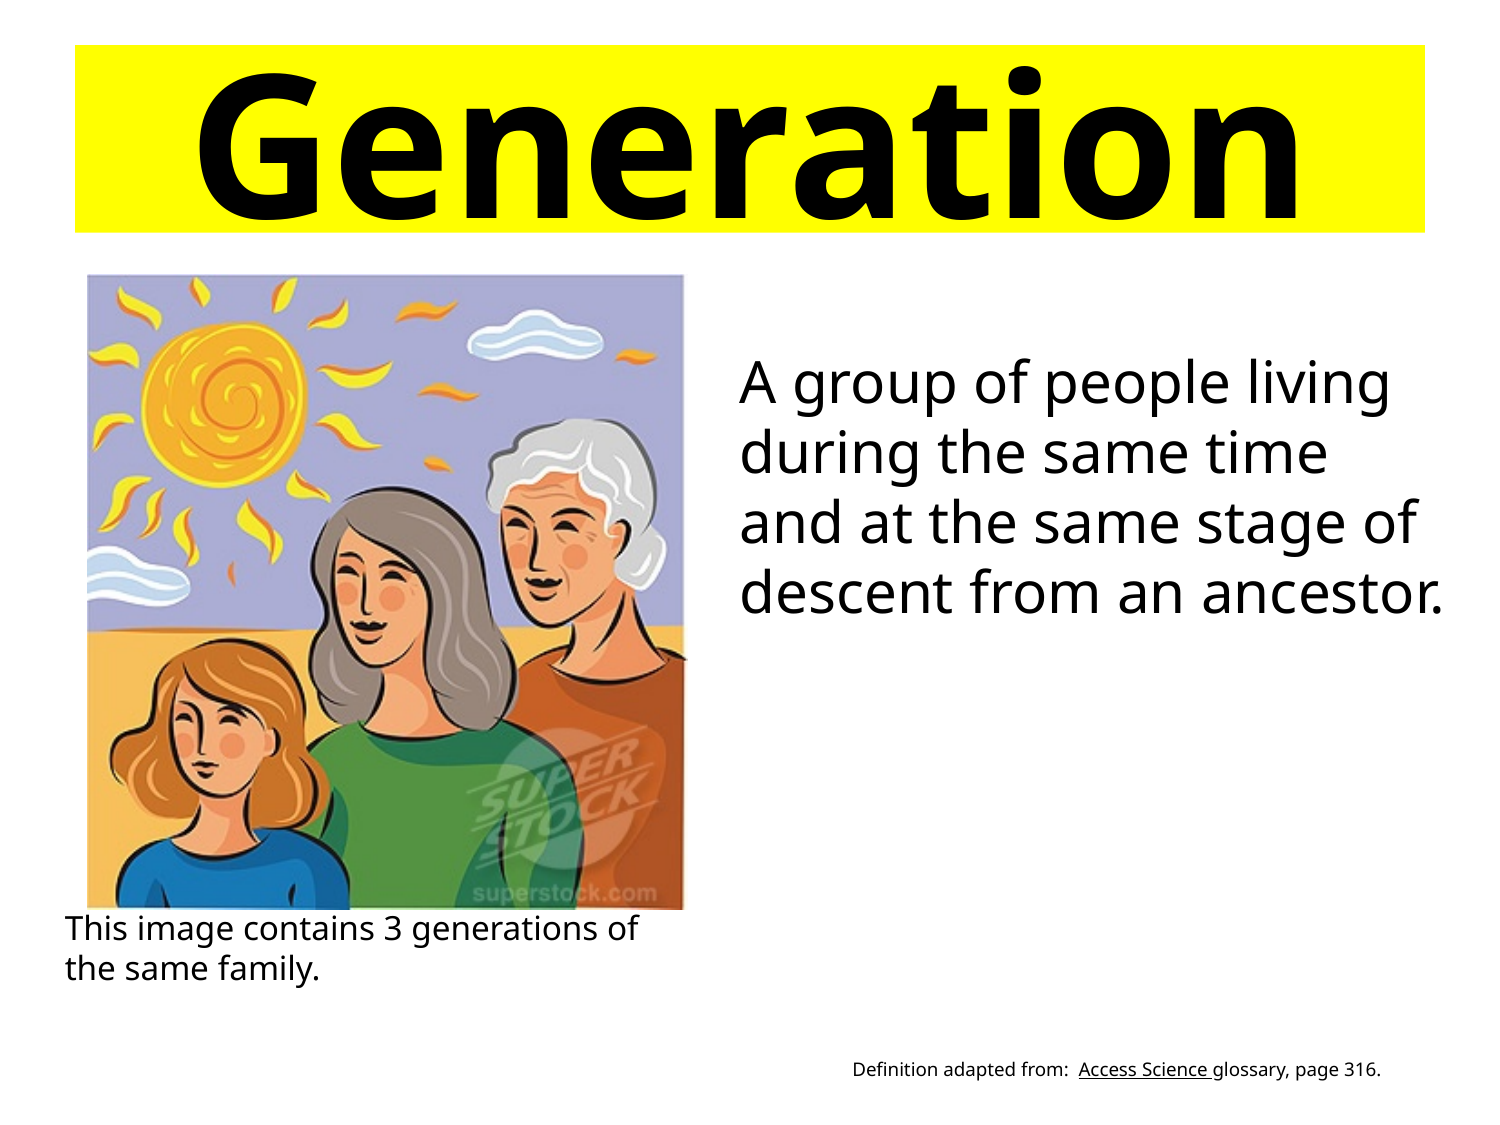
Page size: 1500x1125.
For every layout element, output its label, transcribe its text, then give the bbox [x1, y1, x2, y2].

text_box This image contains 3 generations of the same family. [49, 899, 713, 995]
title Generation [75, 45, 1425, 233]
picture [87, 274, 688, 910]
text_box Definition adapted from: Access Science glossary, page 316. [837, 1050, 1450, 1088]
text_box A group of people living during the same time and at the same stage of descent from an ancestor. [724, 337, 1463, 703]
